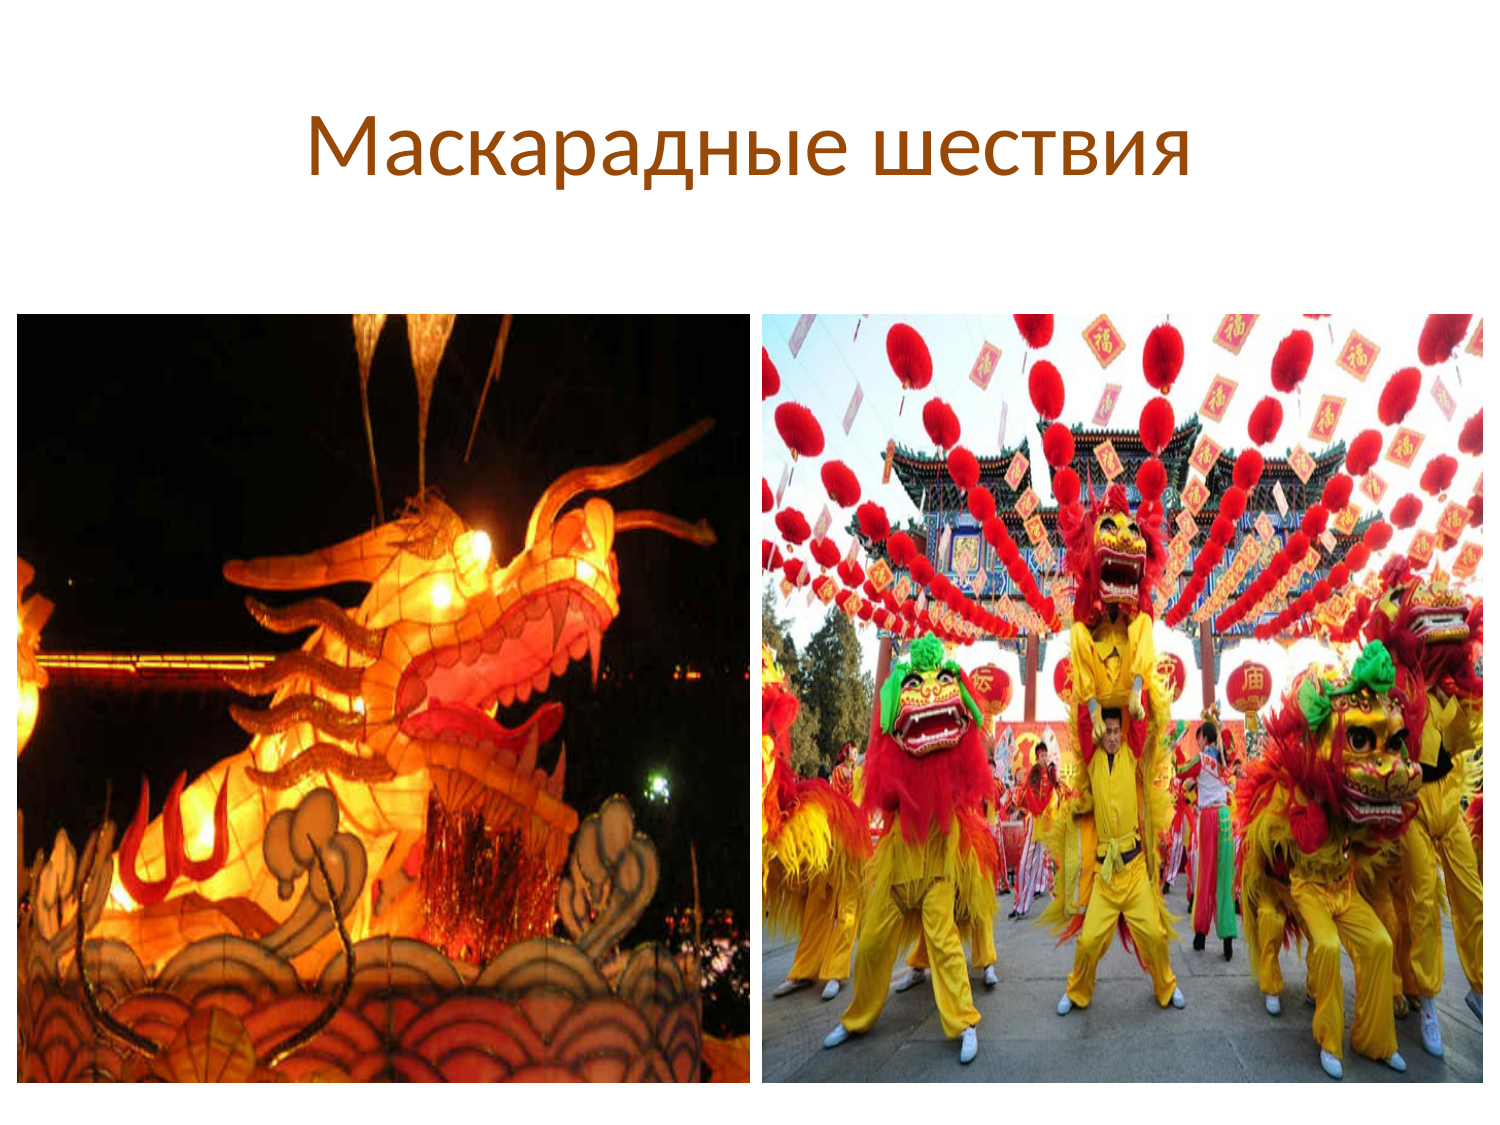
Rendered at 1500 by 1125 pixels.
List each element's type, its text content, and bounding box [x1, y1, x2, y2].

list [17, 314, 751, 1083]
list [762, 314, 1483, 1083]
title Маскарадные шествия [75, 45, 1425, 233]
